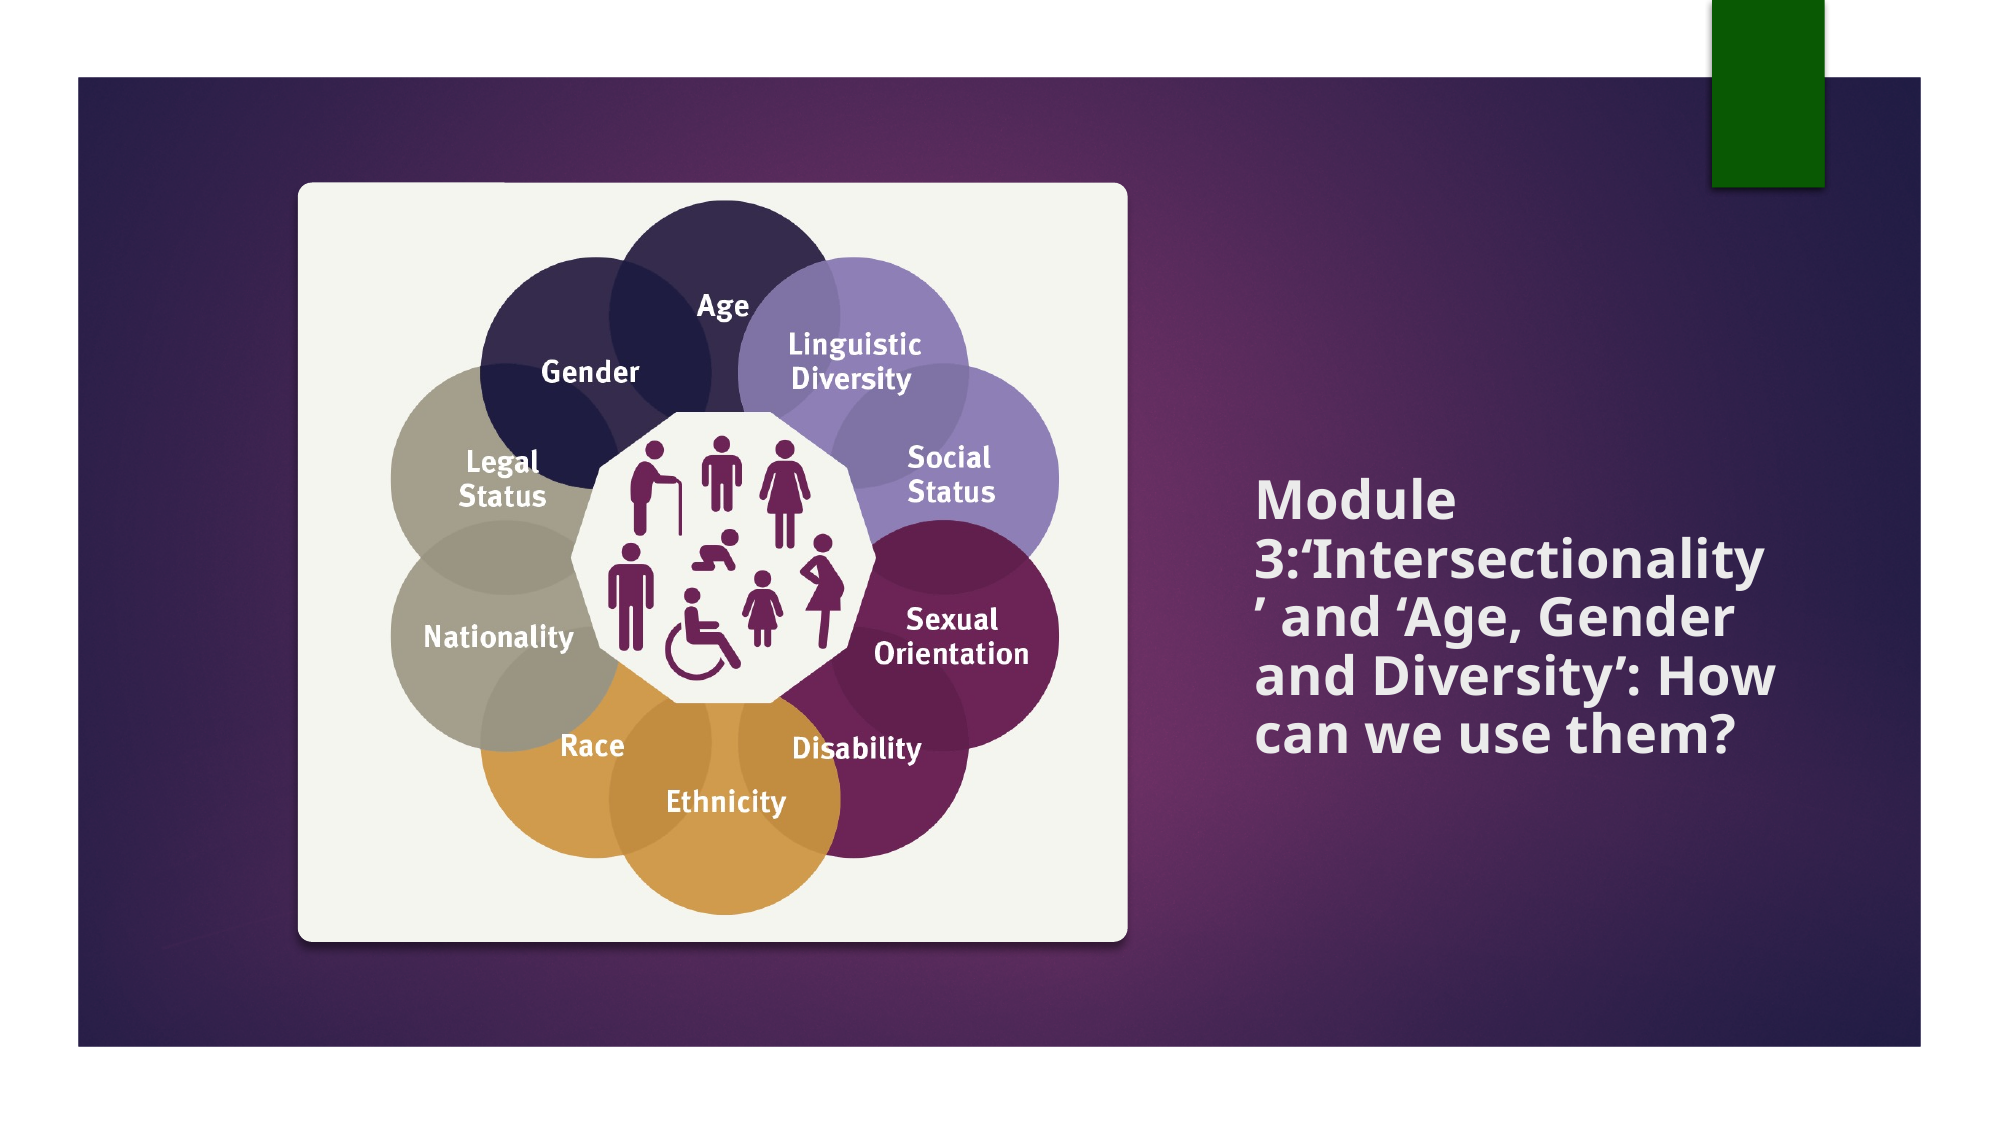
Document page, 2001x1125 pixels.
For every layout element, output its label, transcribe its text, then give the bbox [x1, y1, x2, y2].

text_box [1711, 0, 1825, 188]
text_box [0, 0, 2000, 1125]
title Module 3:‘Intersectionality’ and ‘Age, Gender and Diversity’: How can we use them? [1239, 293, 1795, 832]
picture [297, 182, 1128, 943]
